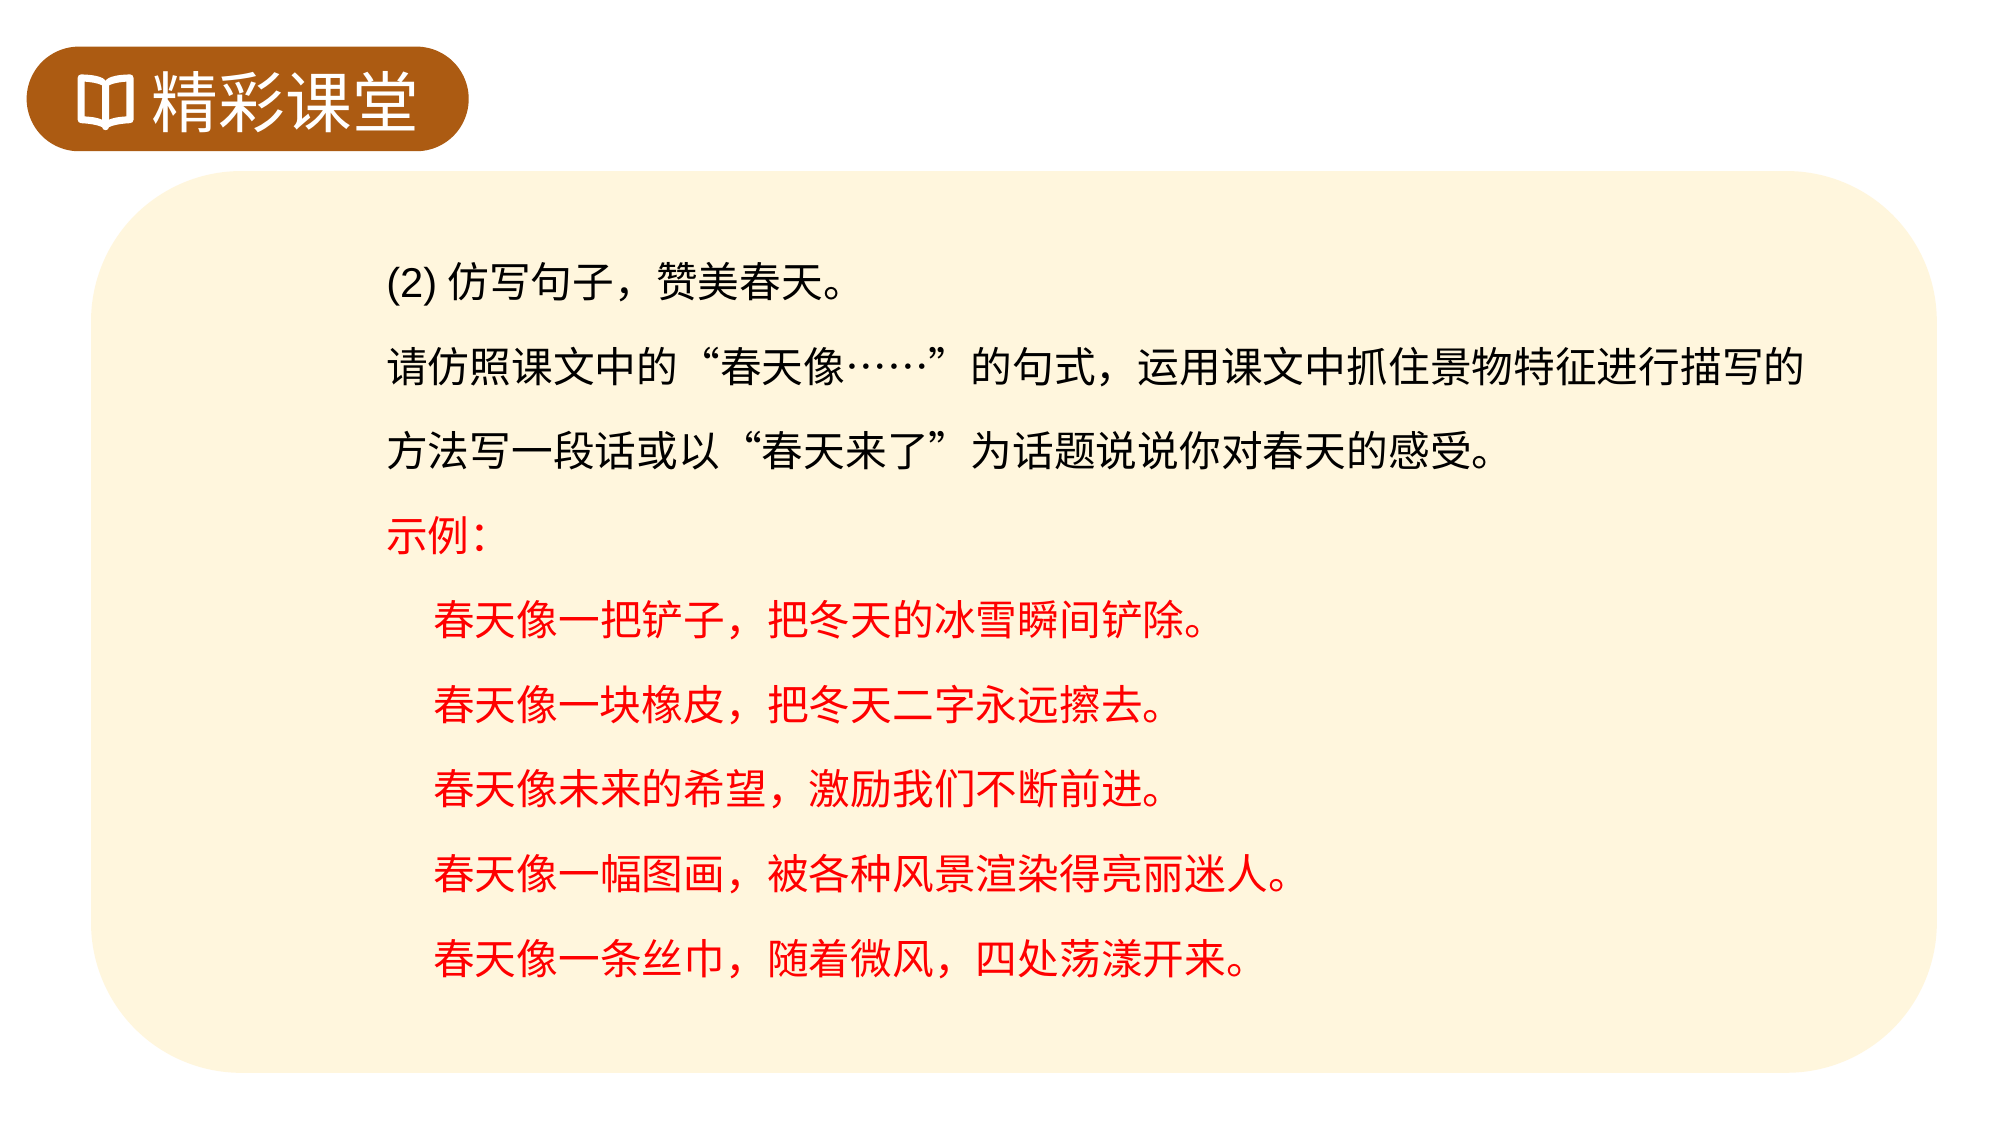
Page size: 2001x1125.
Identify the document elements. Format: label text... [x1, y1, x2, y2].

text_box [77, 74, 134, 131]
text_box 精彩课堂 [137, 53, 444, 149]
text_box [25, 45, 470, 153]
text_box (2)仿写句子，赞美春天。 请仿照课文中的“春天像……”的句式，运用课文中抓住景物特征进行描写的方法写一段话或以“春天来了”为话题说说你对春天的感受。 示例： 春天像一把铲子，把冬天的冰雪瞬间铲除。 春天像一块橡皮，把冬天二字永远擦去。 春天像未来的希望，激励我们不断前进。 春天像一幅图画，被各种风景渲染得亮丽迷人。 春天像一条丝巾，随着微风，四处荡漾开来。 [371, 214, 1853, 990]
